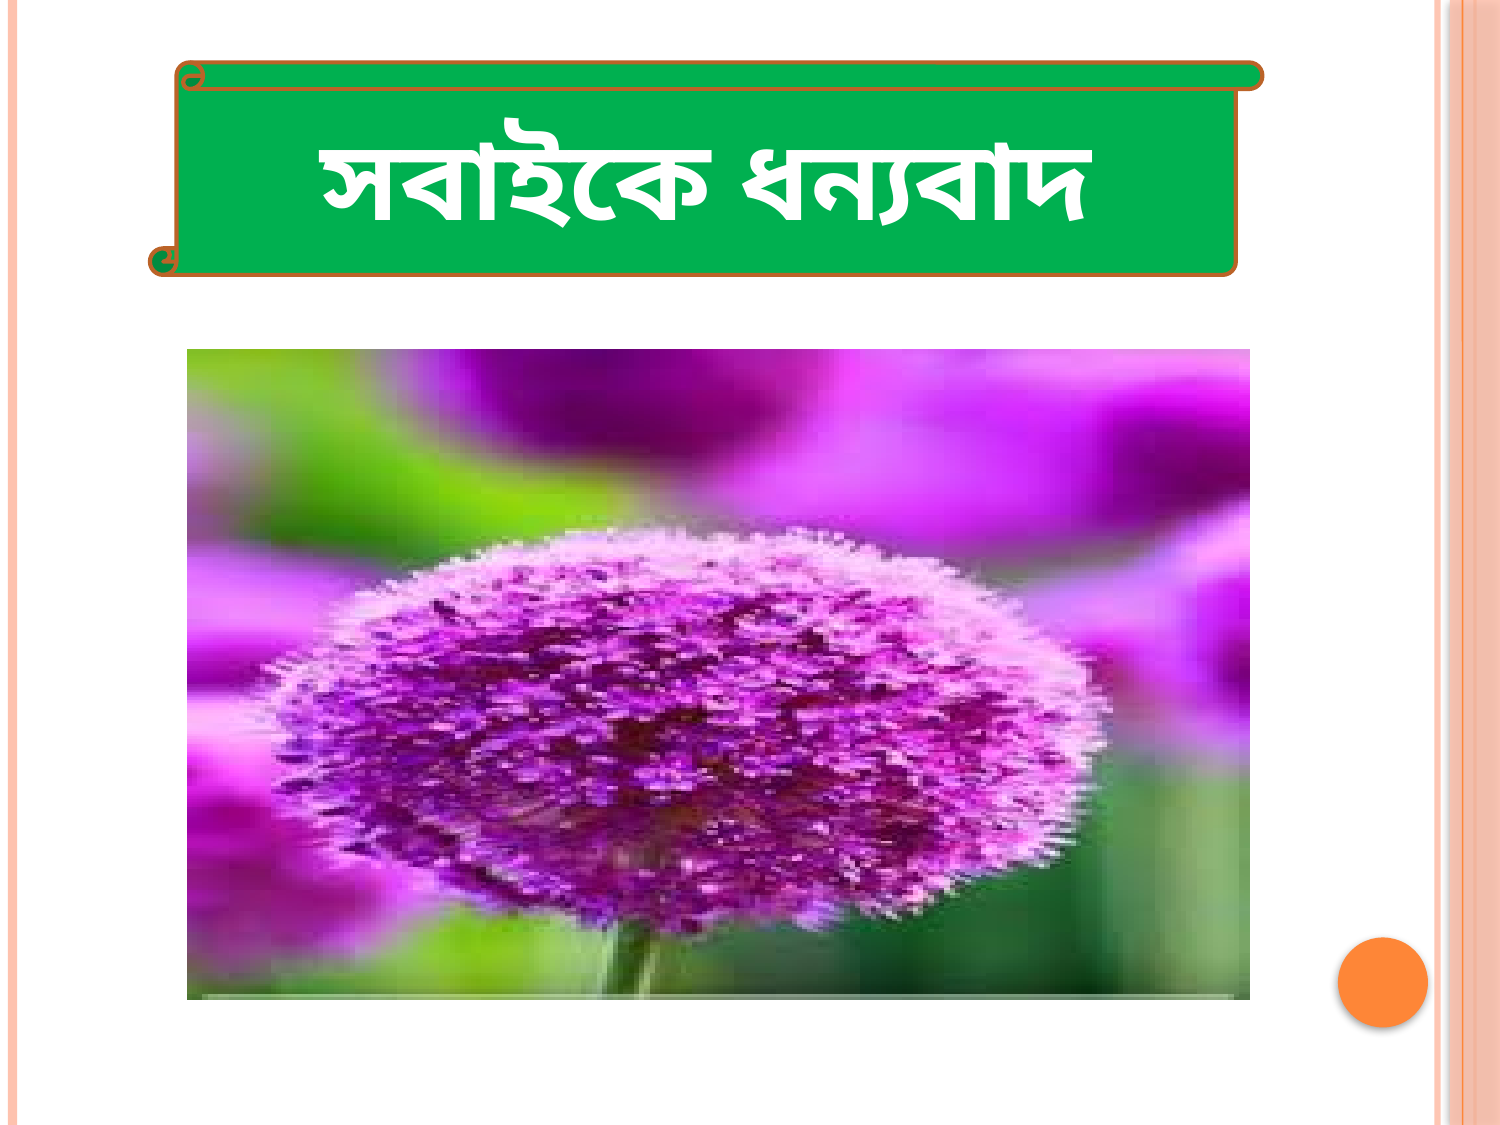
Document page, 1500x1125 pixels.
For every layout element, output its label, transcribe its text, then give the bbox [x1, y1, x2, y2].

text_box সবাইকে ধন্যবাদ [147, 60, 1265, 277]
picture [186, 349, 1251, 1001]
